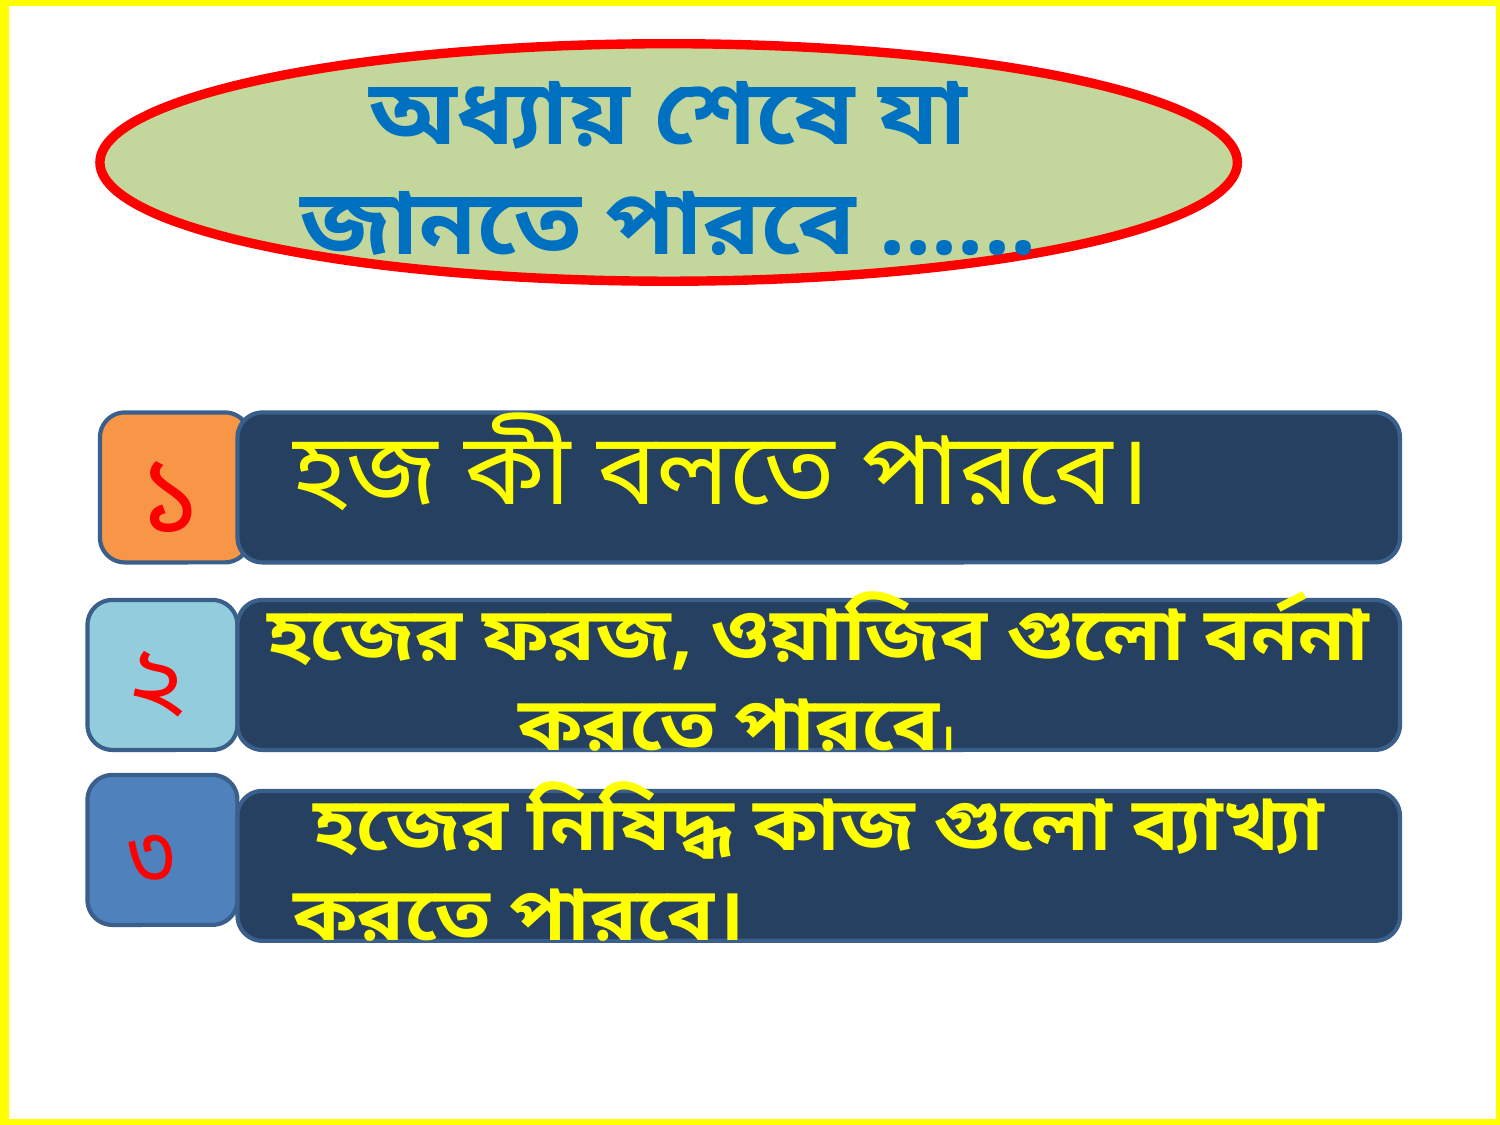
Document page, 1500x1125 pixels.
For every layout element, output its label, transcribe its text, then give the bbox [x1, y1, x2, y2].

text_box হজের ফরজ, ওয়াজিব গুলো বর্ননা করতে পারবে। [235, 597, 1403, 753]
text_box হজ কী বলতে পারবে। [235, 410, 1403, 565]
text_box অধ্যায় শেষে যা জানতে পারবে ...... [97, 41, 1240, 284]
text_box ৩ [85, 772, 240, 928]
text_box হজের নিষিদ্ধ কাজ গুলো ব্যাখ্যা করতে পারবে। [235, 788, 1403, 943]
text_box ২ [85, 597, 237, 753]
text_box ১ [97, 410, 243, 565]
text_box [1, 0, 1500, 1125]
